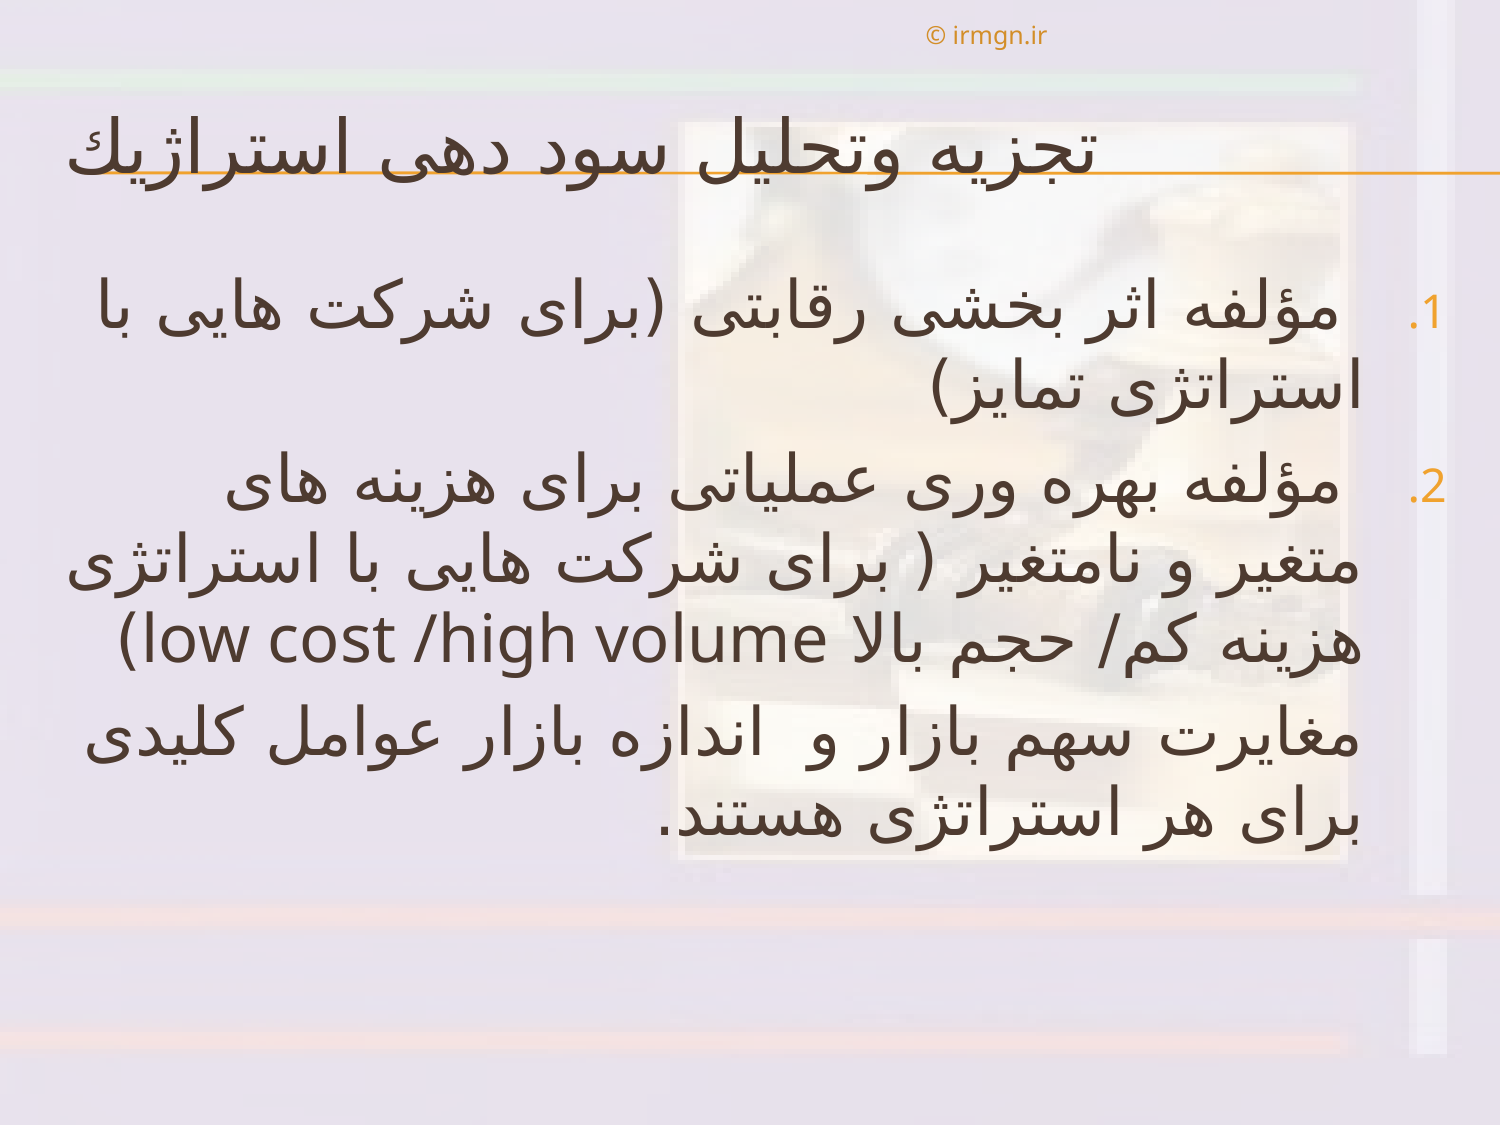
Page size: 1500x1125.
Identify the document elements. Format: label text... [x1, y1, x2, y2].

title تجزيه وتحليل سود دهی استراژيك [50, 75, 1475, 213]
list مؤلفه اثر بخشی رقابتی (برای شركت هايی با استراتژی تمايز) مؤلفه بهره وری عملیاتی برای هزینه های متغیر و نامتغیر ( برای شركت هايی با استراتژی هزينه كم/ حجم بالا low cost /high volume) مغایرت سهم بازار و اندازه بازار عوامل كليدی برای هر استراتژی هستند. [50, 254, 1475, 998]
footer © irmgn.ir [587, 12, 1063, 60]
